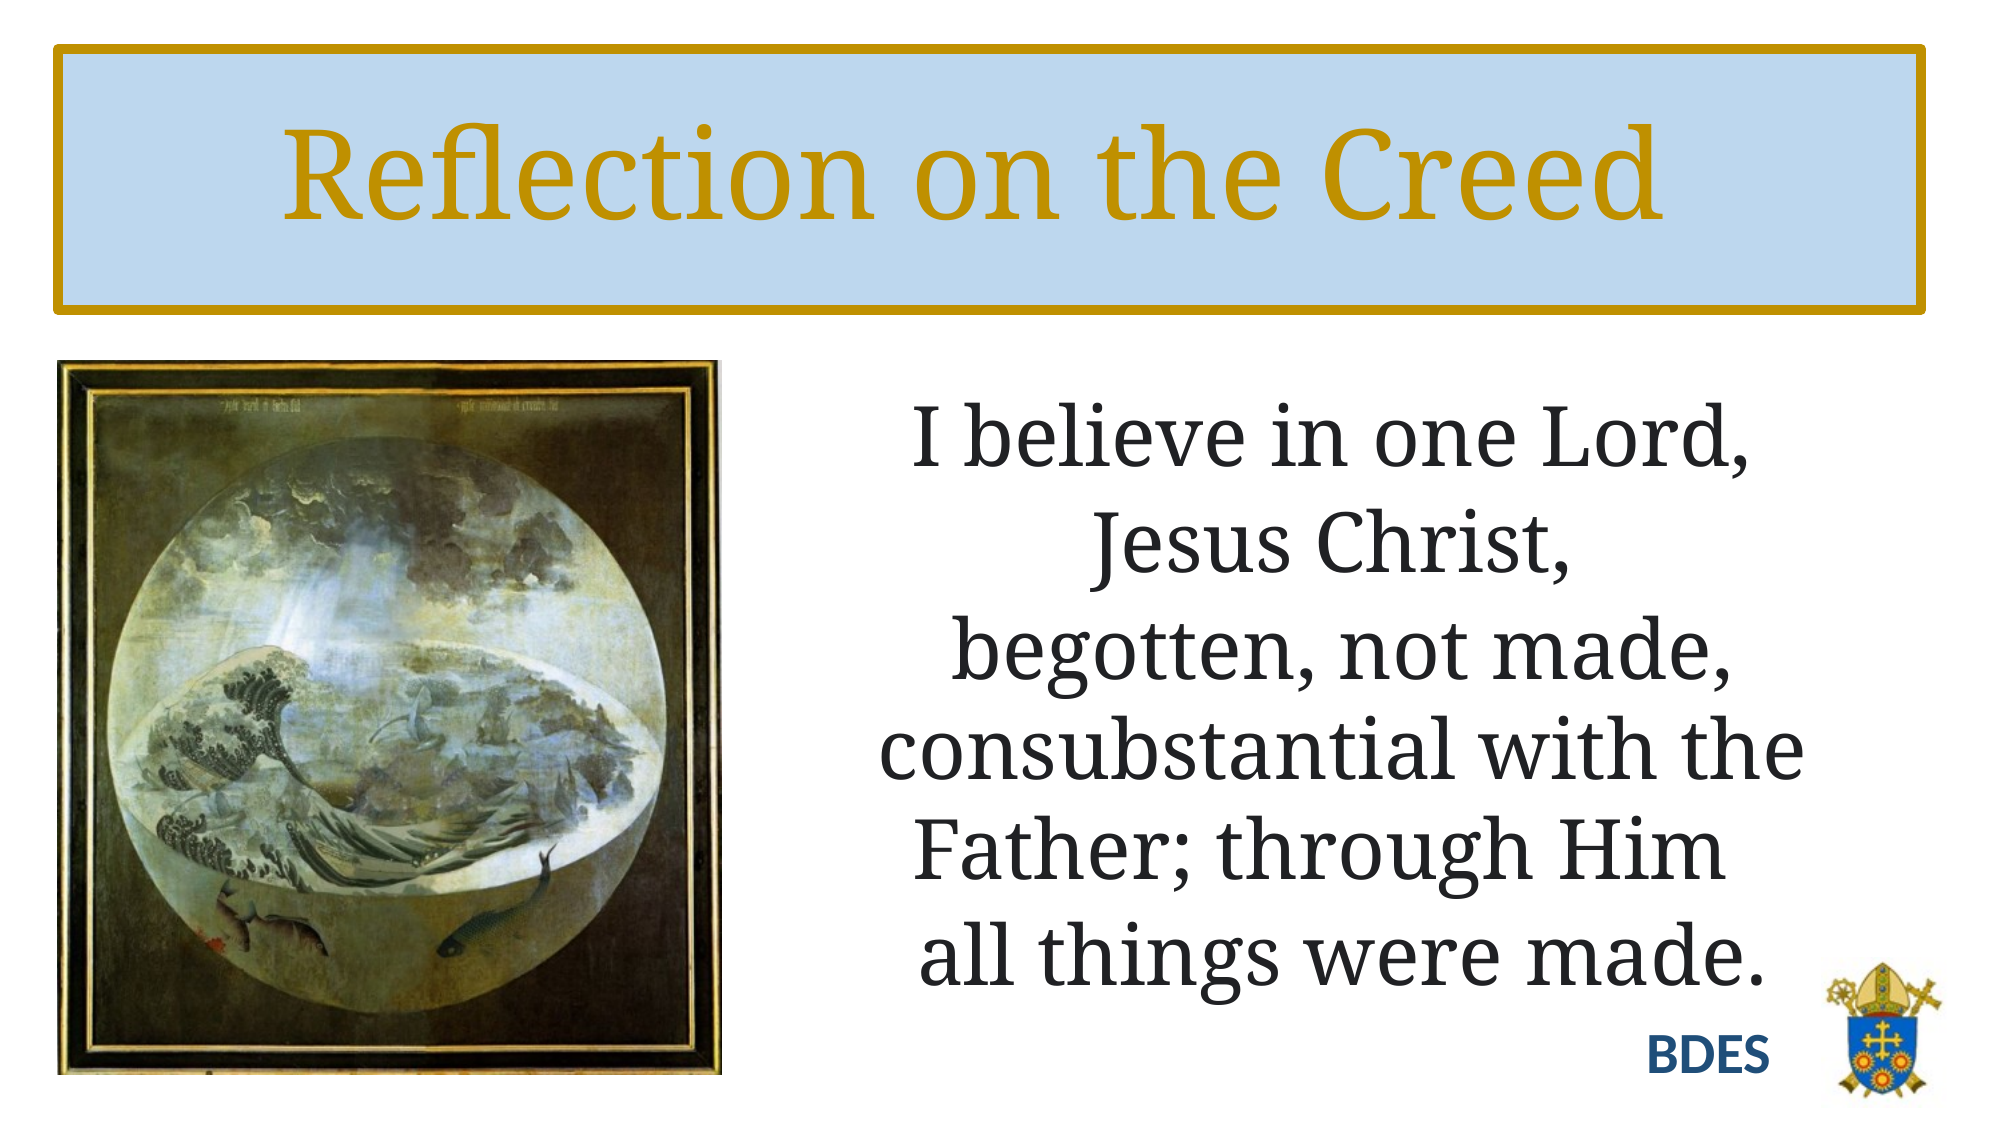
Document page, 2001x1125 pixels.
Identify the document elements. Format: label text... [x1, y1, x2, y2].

picture [1821, 957, 1948, 1108]
text_box BDES [1631, 1007, 1821, 1093]
picture [57, 360, 722, 1075]
text_box Reflection on the Creed [57, 48, 1922, 310]
text_box I believe in one Lord, Jesus Christ, begotten, not made, consubstantial with the Father; through Him all things were made. [782, 378, 1861, 1005]
